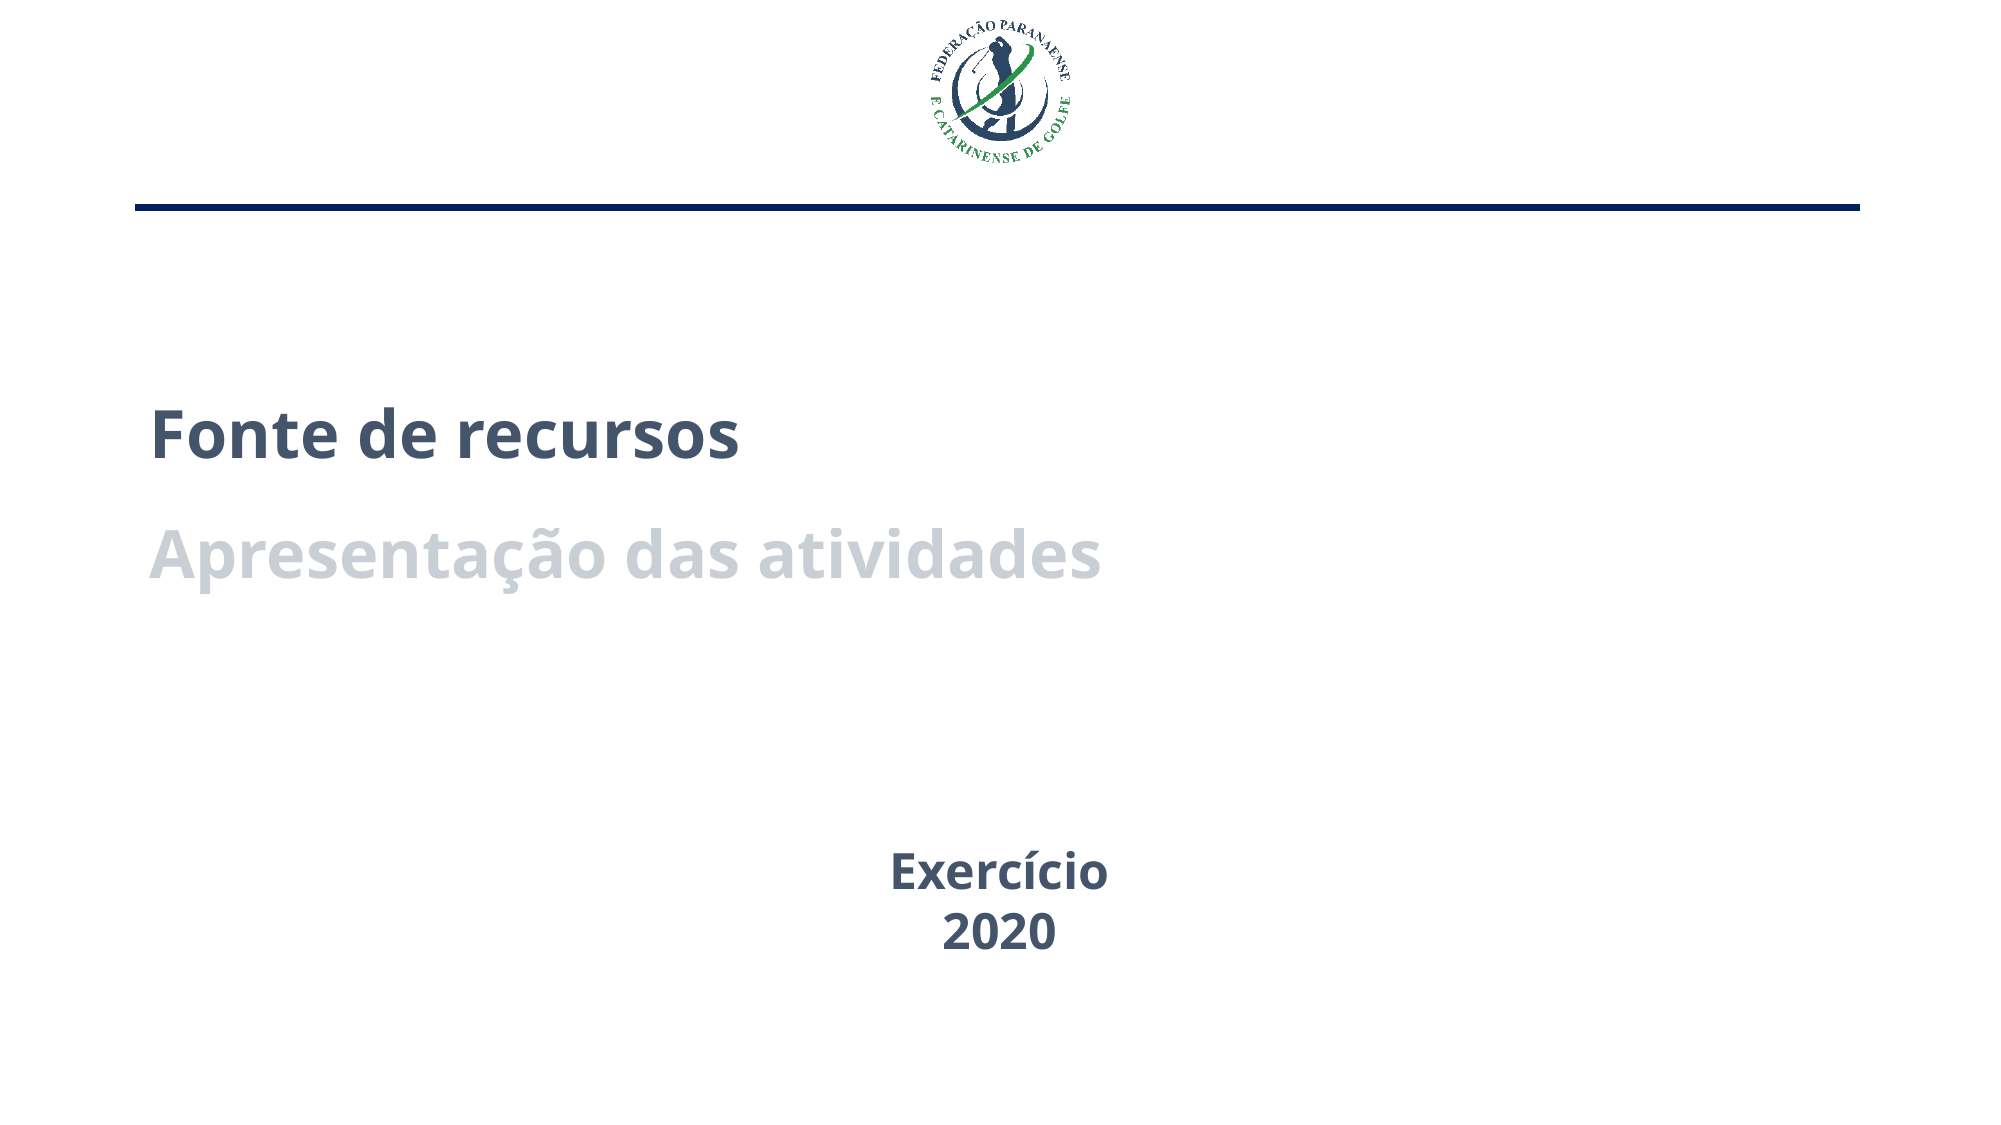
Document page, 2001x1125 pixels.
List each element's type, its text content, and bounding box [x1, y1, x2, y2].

text_box Exercício 2020 [853, 832, 1147, 967]
title Fonte de recursos Apresentação das atividades [134, 339, 1403, 680]
picture [926, 15, 1074, 167]
